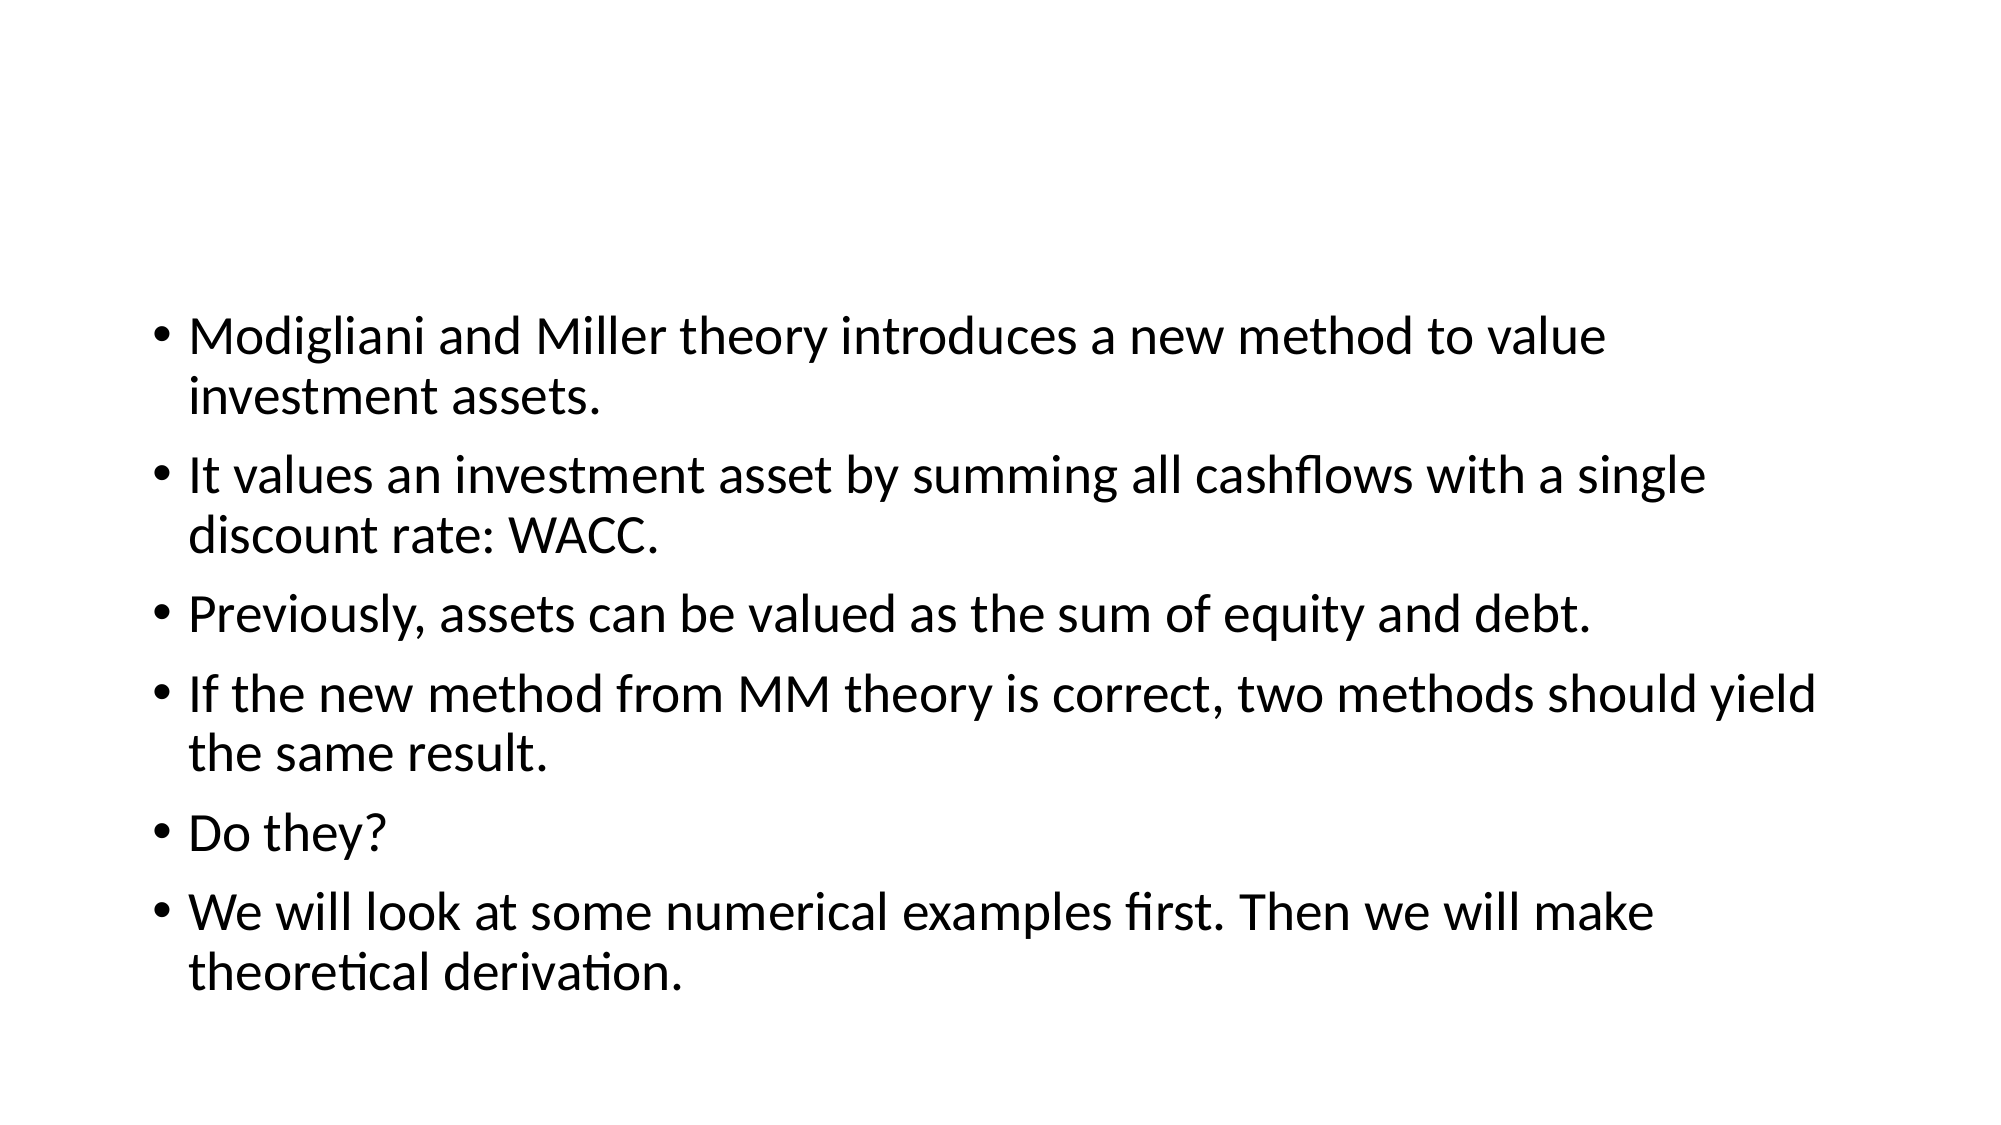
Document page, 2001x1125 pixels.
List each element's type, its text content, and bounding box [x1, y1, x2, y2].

list Modigliani and Miller theory introduces a new method to value investment assets. It values an investment asset by summing all cashflows with a single discount rate: WACC. Previously, assets can be valued as the sum of equity and debt. If the new method from MM theory is correct, two methods should yield the same result. Do they? We will look at some numerical examples first. Then we will make theoretical derivation. [137, 299, 1863, 1014]
